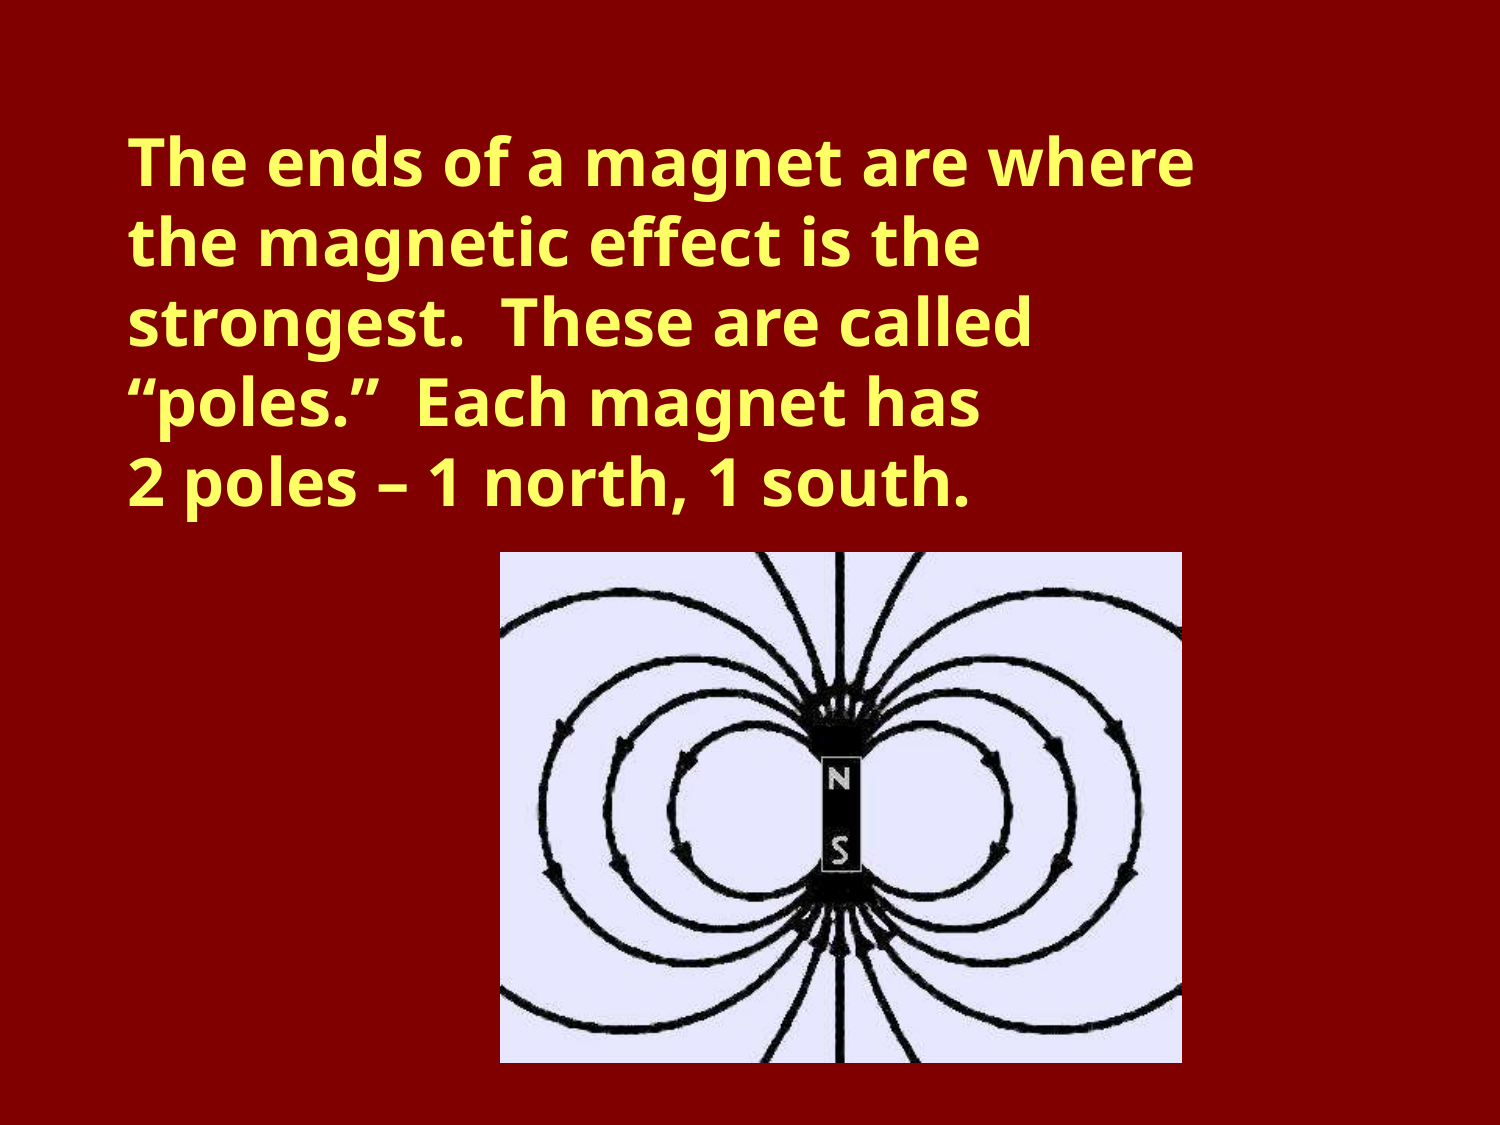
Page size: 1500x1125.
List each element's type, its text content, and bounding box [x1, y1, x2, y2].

picture [499, 552, 1182, 1064]
text_box The ends of a magnet are where the magnetic effect is the strongest. These are called “poles.” Each magnet has 2 poles – 1 north, 1 south. [112, 112, 1225, 527]
